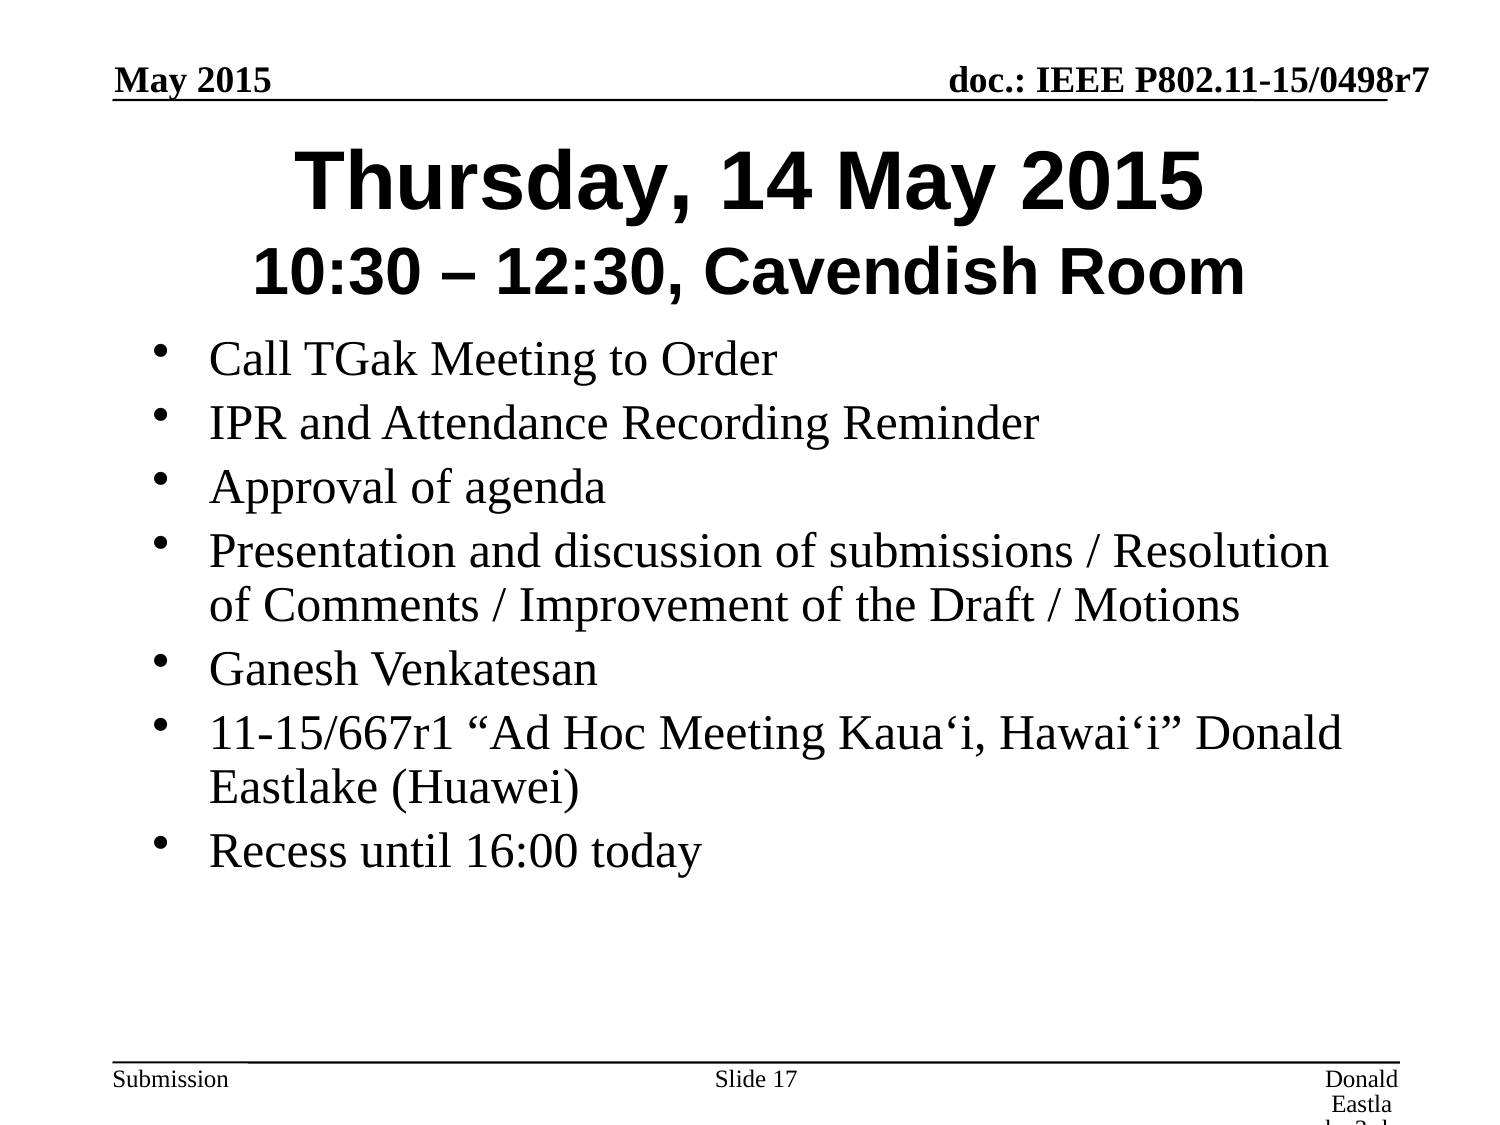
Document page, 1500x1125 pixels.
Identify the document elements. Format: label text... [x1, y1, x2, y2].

list Call TGak Meeting to Order IPR and Attendance Recording Reminder Approval of agenda Presentation and discussion of submissions / Resolution of Comments / Improvement of the Draft / Motions Ganesh Venkatesan 11-15/667r1 “Ad Hoc Meeting Kaua‘i, Hawai‘i” Donald Eastlake (Huawei) Recess until 16:00 today [137, 324, 1388, 1063]
slide_number Slide 17 [712, 1063, 800, 1093]
title Thursday, 14 May 2015 10:30 – 12:30, Cavendish Room [112, 112, 1388, 313]
footer Donald Eastlake 3rd, Huawei Technologies [1325, 1062, 1402, 1093]
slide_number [114, 54, 290, 100]
